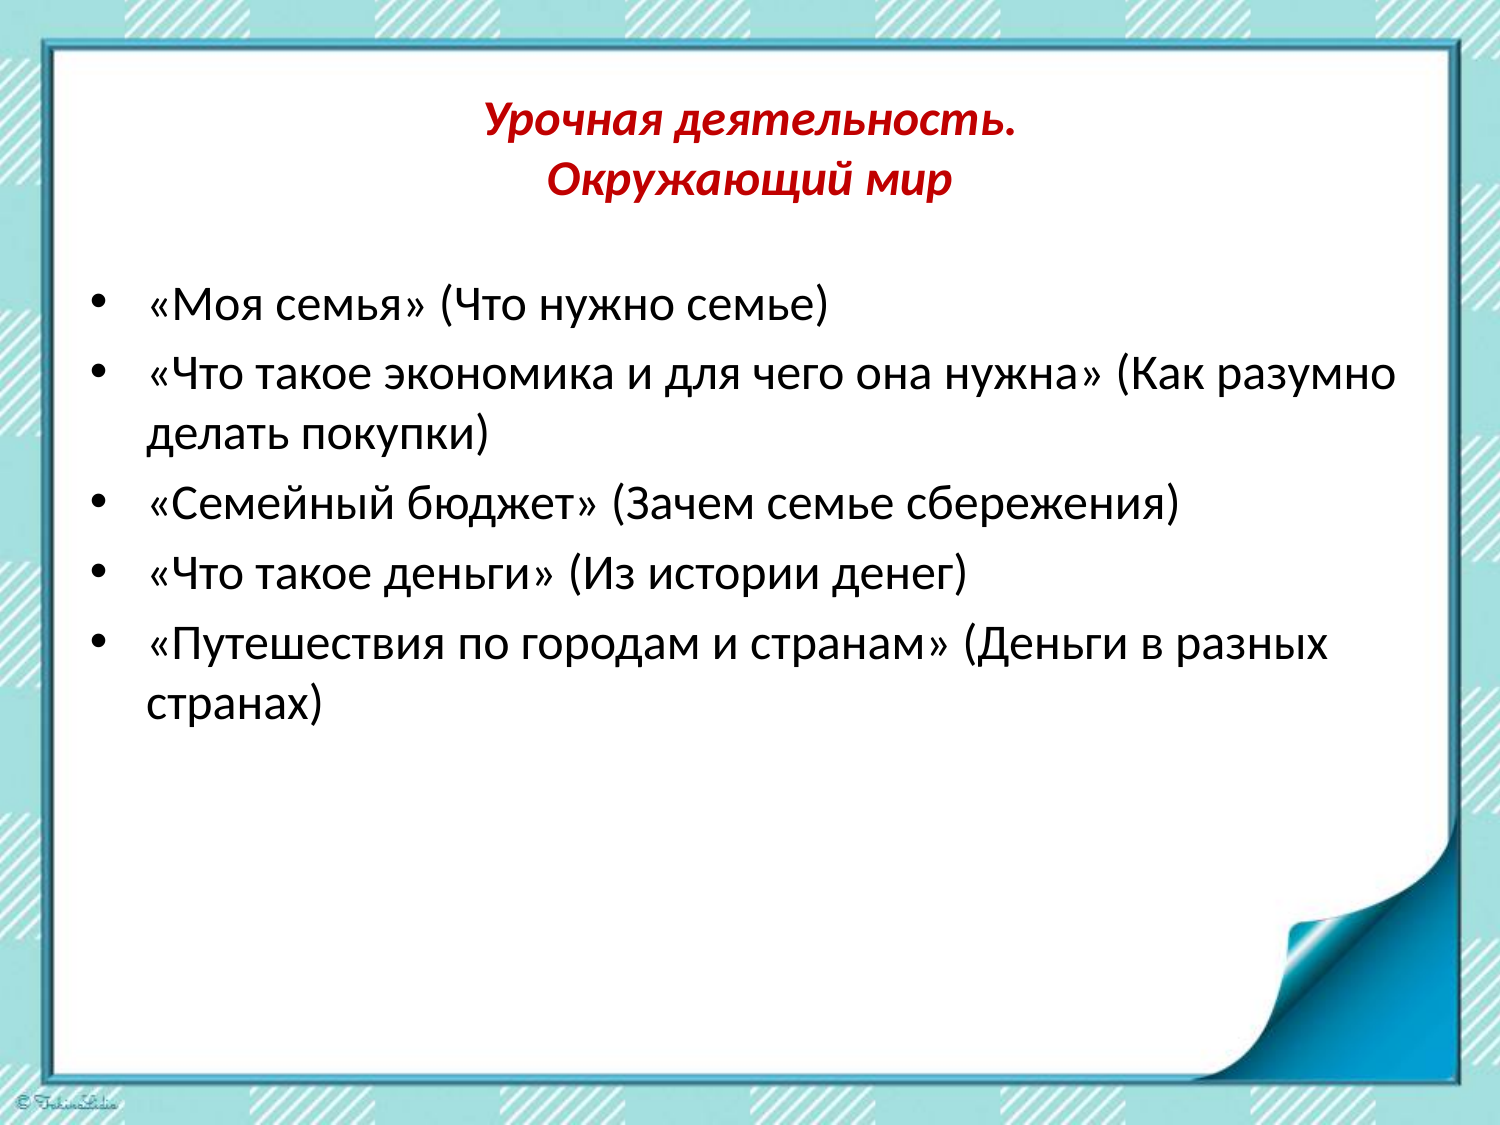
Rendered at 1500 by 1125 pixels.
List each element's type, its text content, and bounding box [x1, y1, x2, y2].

title Урочная деятельность. Окружающий мир [75, 78, 1425, 233]
list «Моя семья» (Что нужно семье) «Что такое экономика и для чего она нужна» (Как разумно делать покупки) «Семейный бюджет» (Зачем семье сбережения) «Что такое деньги» (Из истории денег) «Путешествия по городам и странам» (Деньги в разных странах) [75, 262, 1425, 1005]
picture [0, 0, 1500, 1125]
